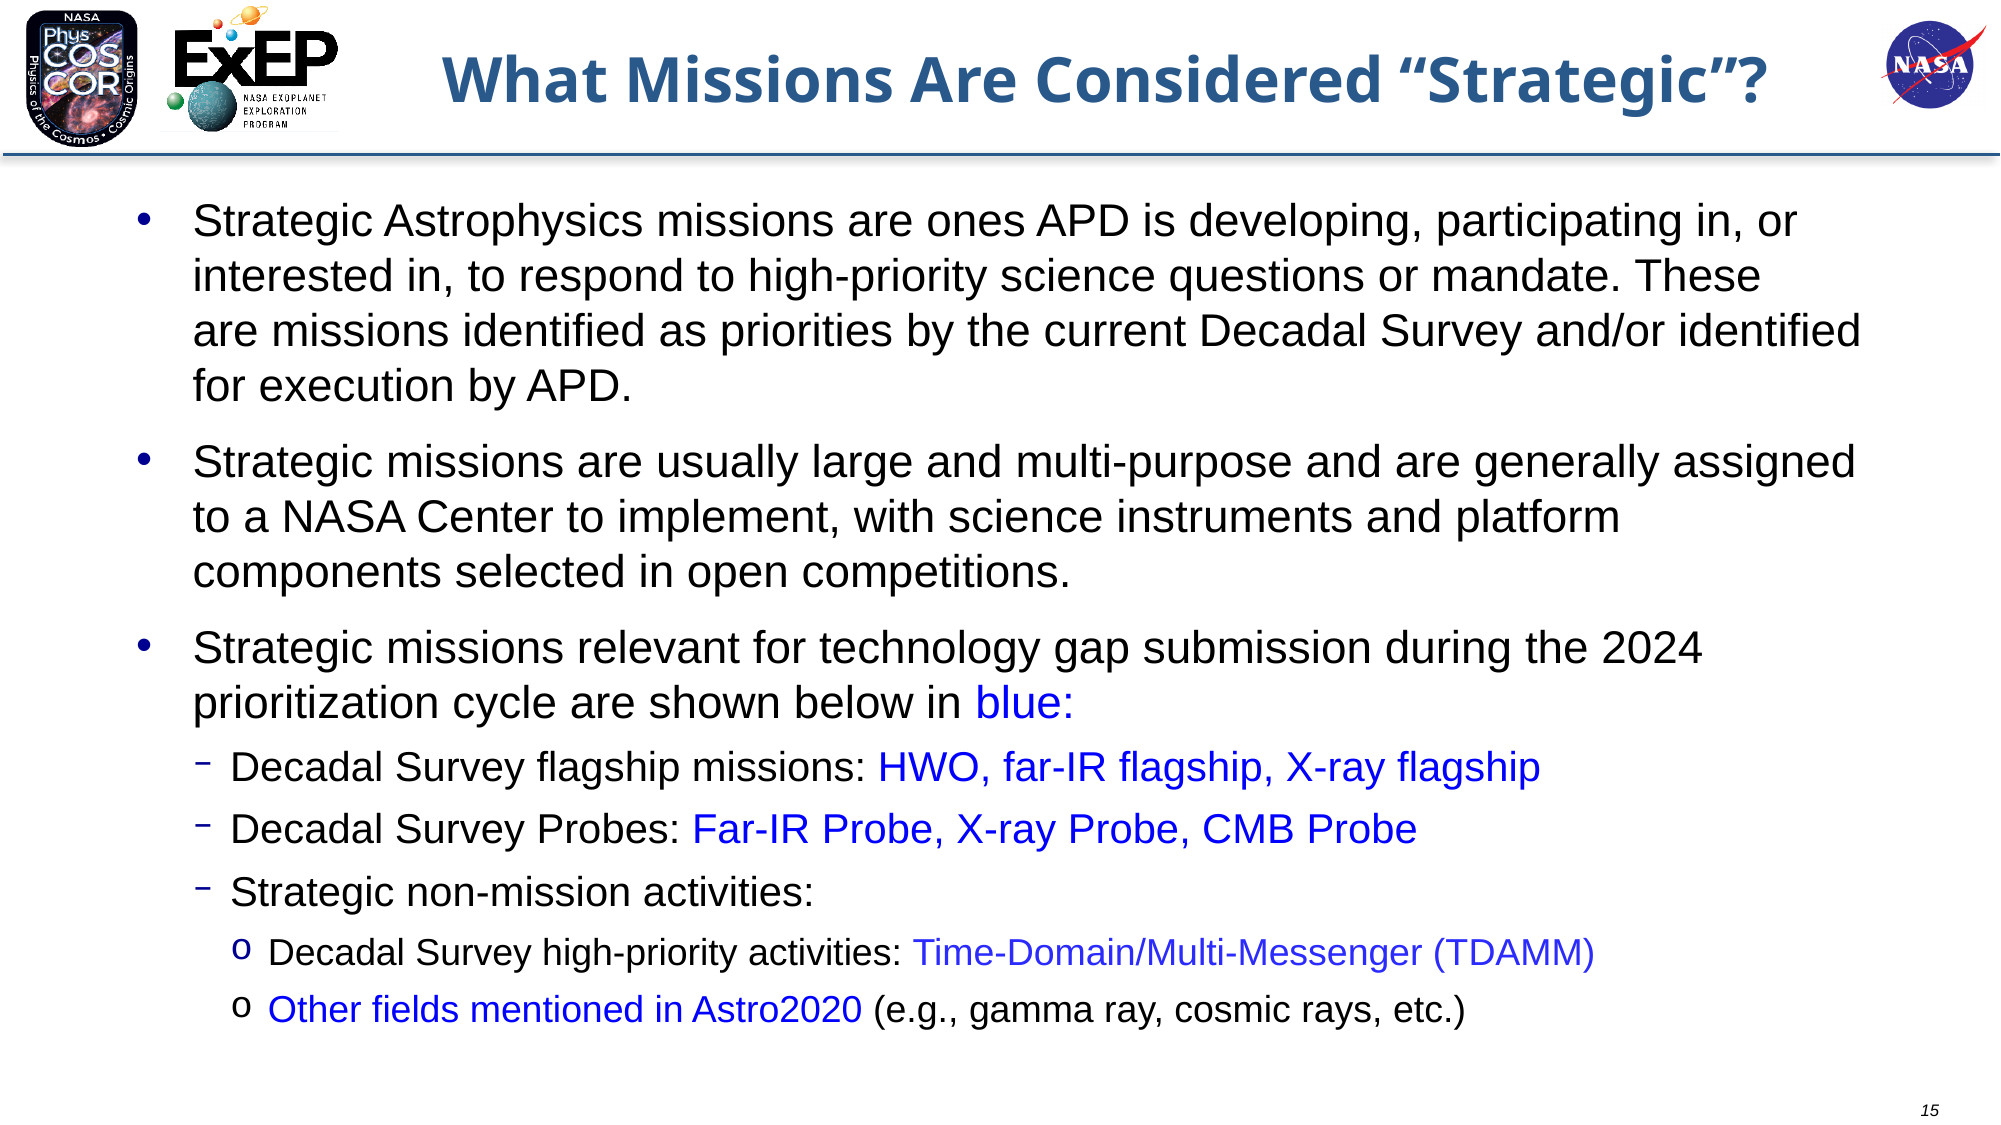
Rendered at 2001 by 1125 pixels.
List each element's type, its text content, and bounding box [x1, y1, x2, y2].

text_box What Missions Are Considered “Strategic”? [349, 20, 1862, 145]
text_box Strategic Astrophysics missions are ones APD is developing, participating in, or interested in, to respond to high-priority science questions or mandate. These are missions identified as priorities by the current Decadal Survey and/or identified for execution by APD. Strategic missions are usually large and multi-purpose and are generally assigned to a NASA Center to implement, with science instruments and platform components selected in open competitions. Strategic missions relevant for technology gap submission during the 2024 prioritization cycle are shown below in blue: Decadal Survey flagship missions: HWO, far-IR flagship, X-ray flagship Decadal Survey Probes: Far-IR Probe, X-ray Probe, CMB Probe Strategic non-mission activities: Decadal Survey high-priority activities: Time-Domain/Multi-Messenger (TDAMM) Other fields mentioned in Astro2020 (e.g., gamma ray, cosmic rays, etc.) [121, 183, 1879, 1043]
picture [23, 8, 141, 151]
picture [1880, 20, 1987, 109]
picture [160, 5, 339, 132]
